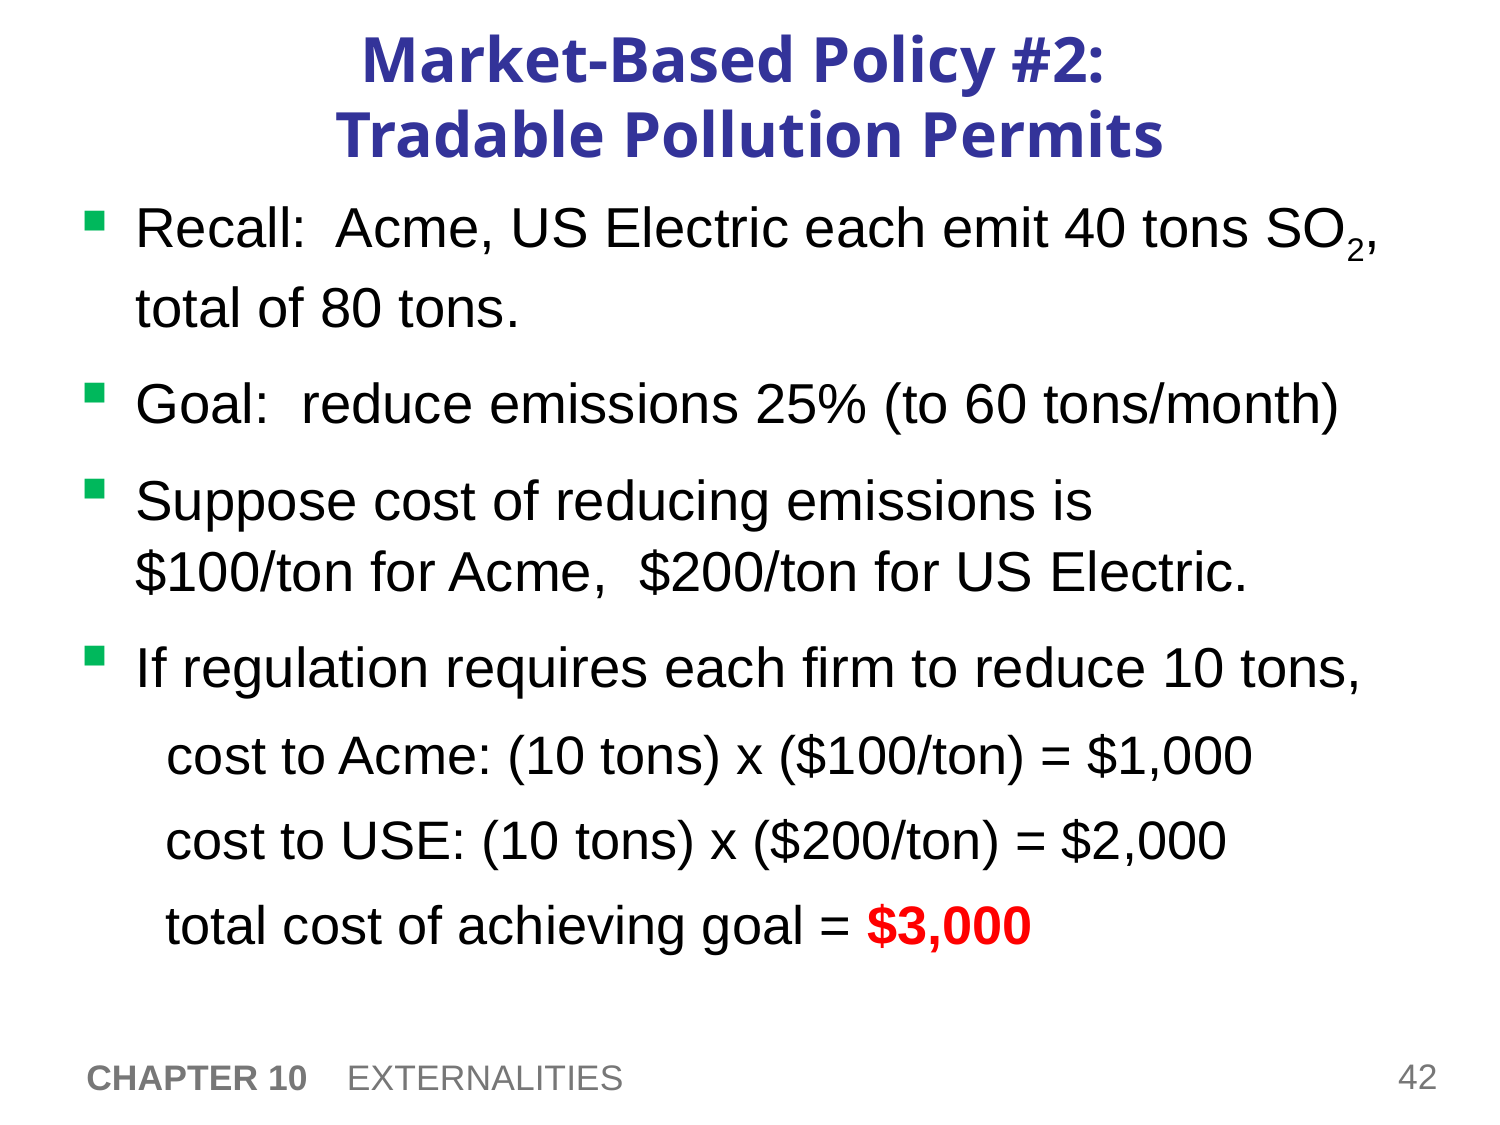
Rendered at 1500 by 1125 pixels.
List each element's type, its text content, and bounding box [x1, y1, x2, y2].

list Recall: Acme, US Electric each emit 40 tons SO2, total of 80 tons. Goal: reduce emissions 25% (to 60 tons/month) Suppose cost of reducing emissions is $100/ton for Acme, $200/ton for US Electric. If regulation requires each firm to reduce 10 tons, cost to Acme: (10 tons) x ($100/ton) = $1,000 cost to USE: (10 tons) x ($200/ton) = $2,000 total cost of achieving goal = $3,000 [64, 179, 1465, 1050]
title Market-Based Policy #2: Tradable Pollution Permits [75, 41, 1425, 148]
footer CHAPTER 10 EXTERNALITIES [71, 1050, 1360, 1110]
